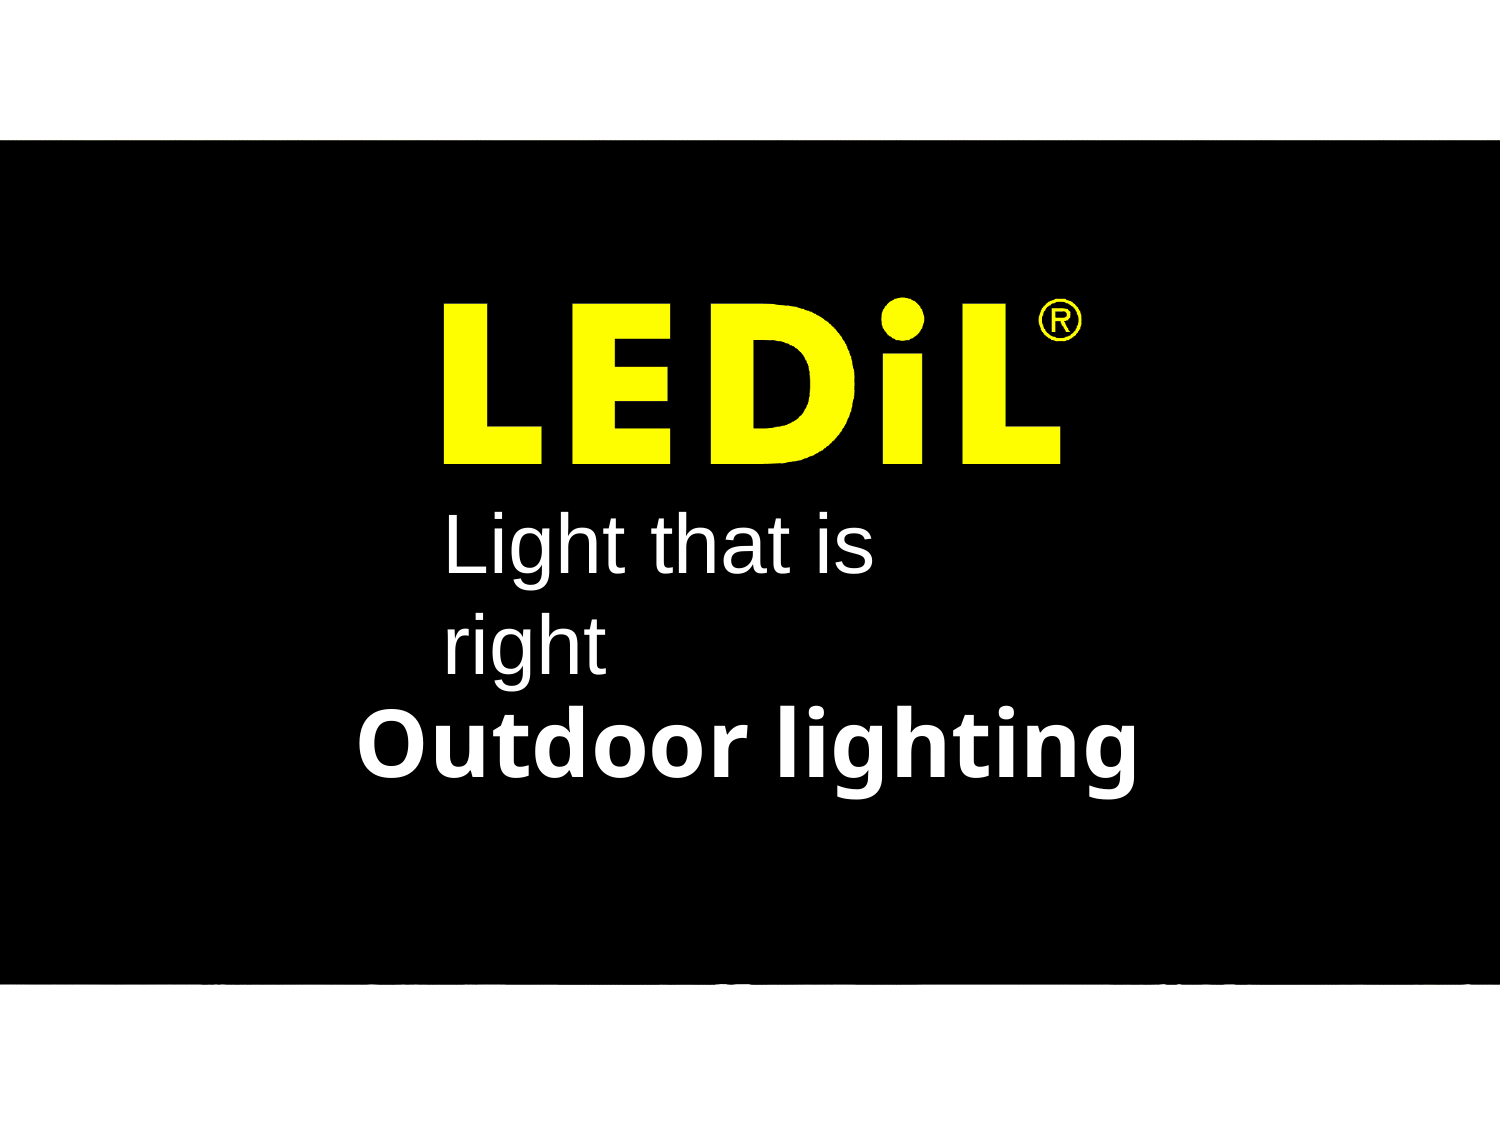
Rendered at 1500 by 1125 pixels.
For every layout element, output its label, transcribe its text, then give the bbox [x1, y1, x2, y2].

text_box [362, 282, 1163, 472]
text_box [0, 140, 1500, 985]
text_box Outdoor lighting [353, 683, 1185, 796]
text_box Light that is right [441, 489, 1064, 683]
